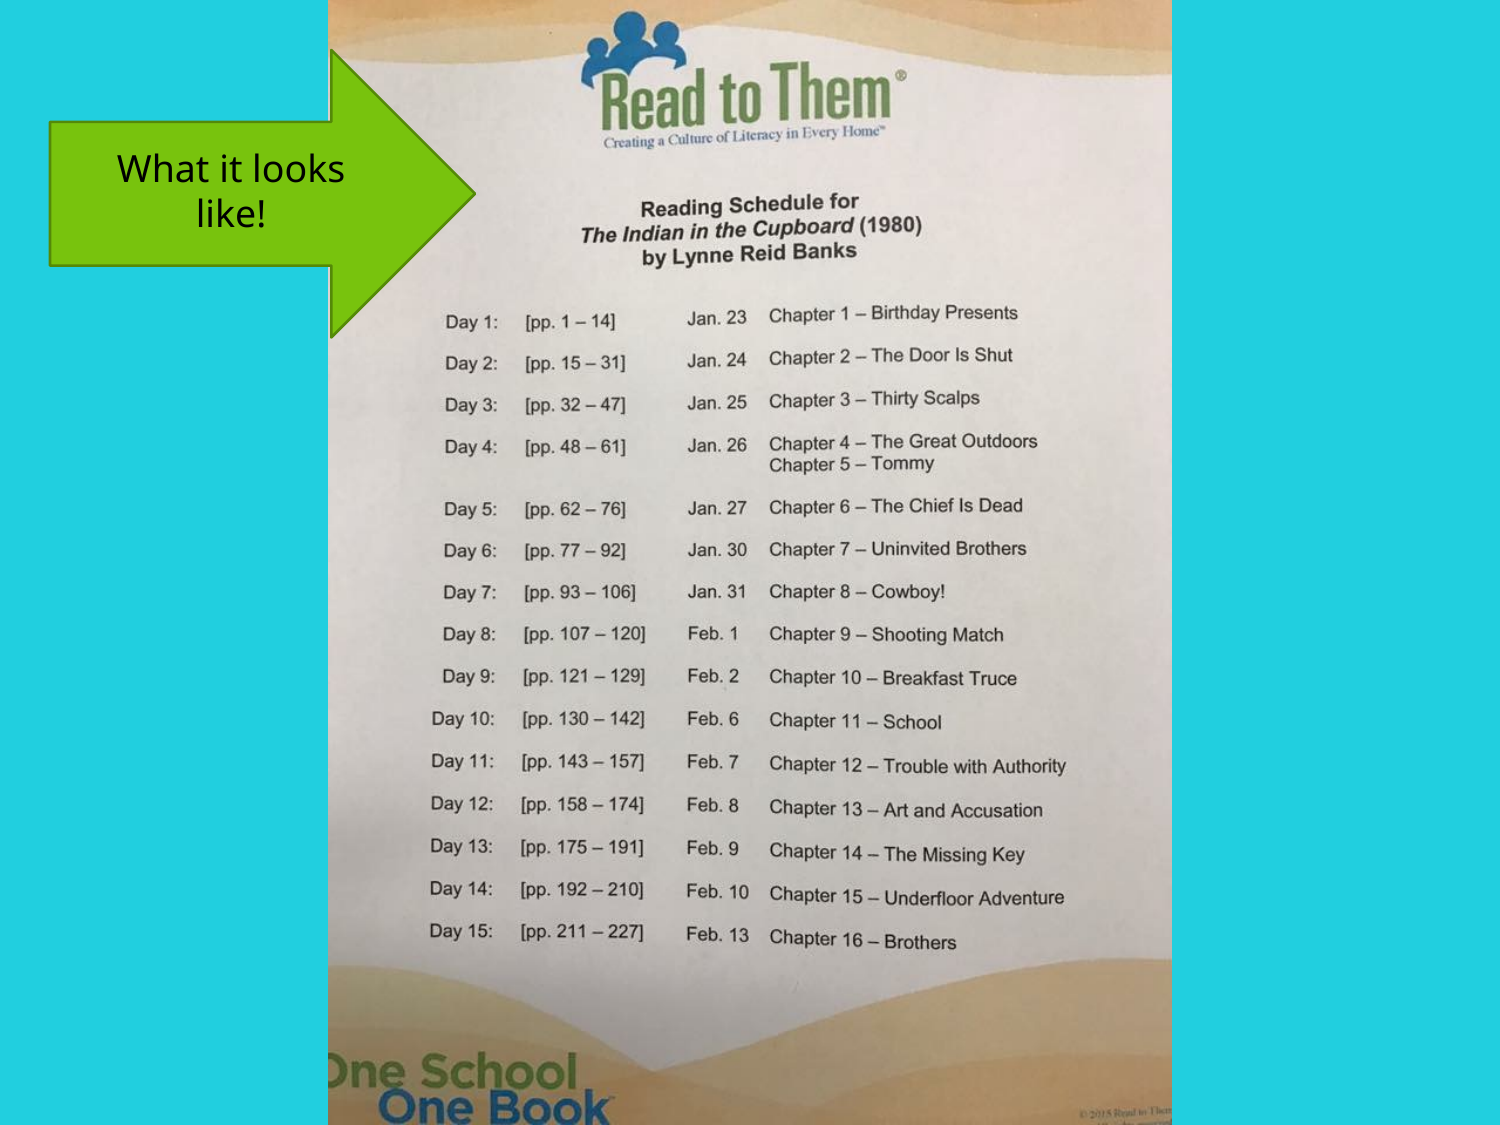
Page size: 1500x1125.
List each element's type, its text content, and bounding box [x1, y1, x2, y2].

picture [327, 0, 1173, 1125]
text_box [48, 120, 327, 267]
text_box What it looks like! [74, 137, 327, 243]
